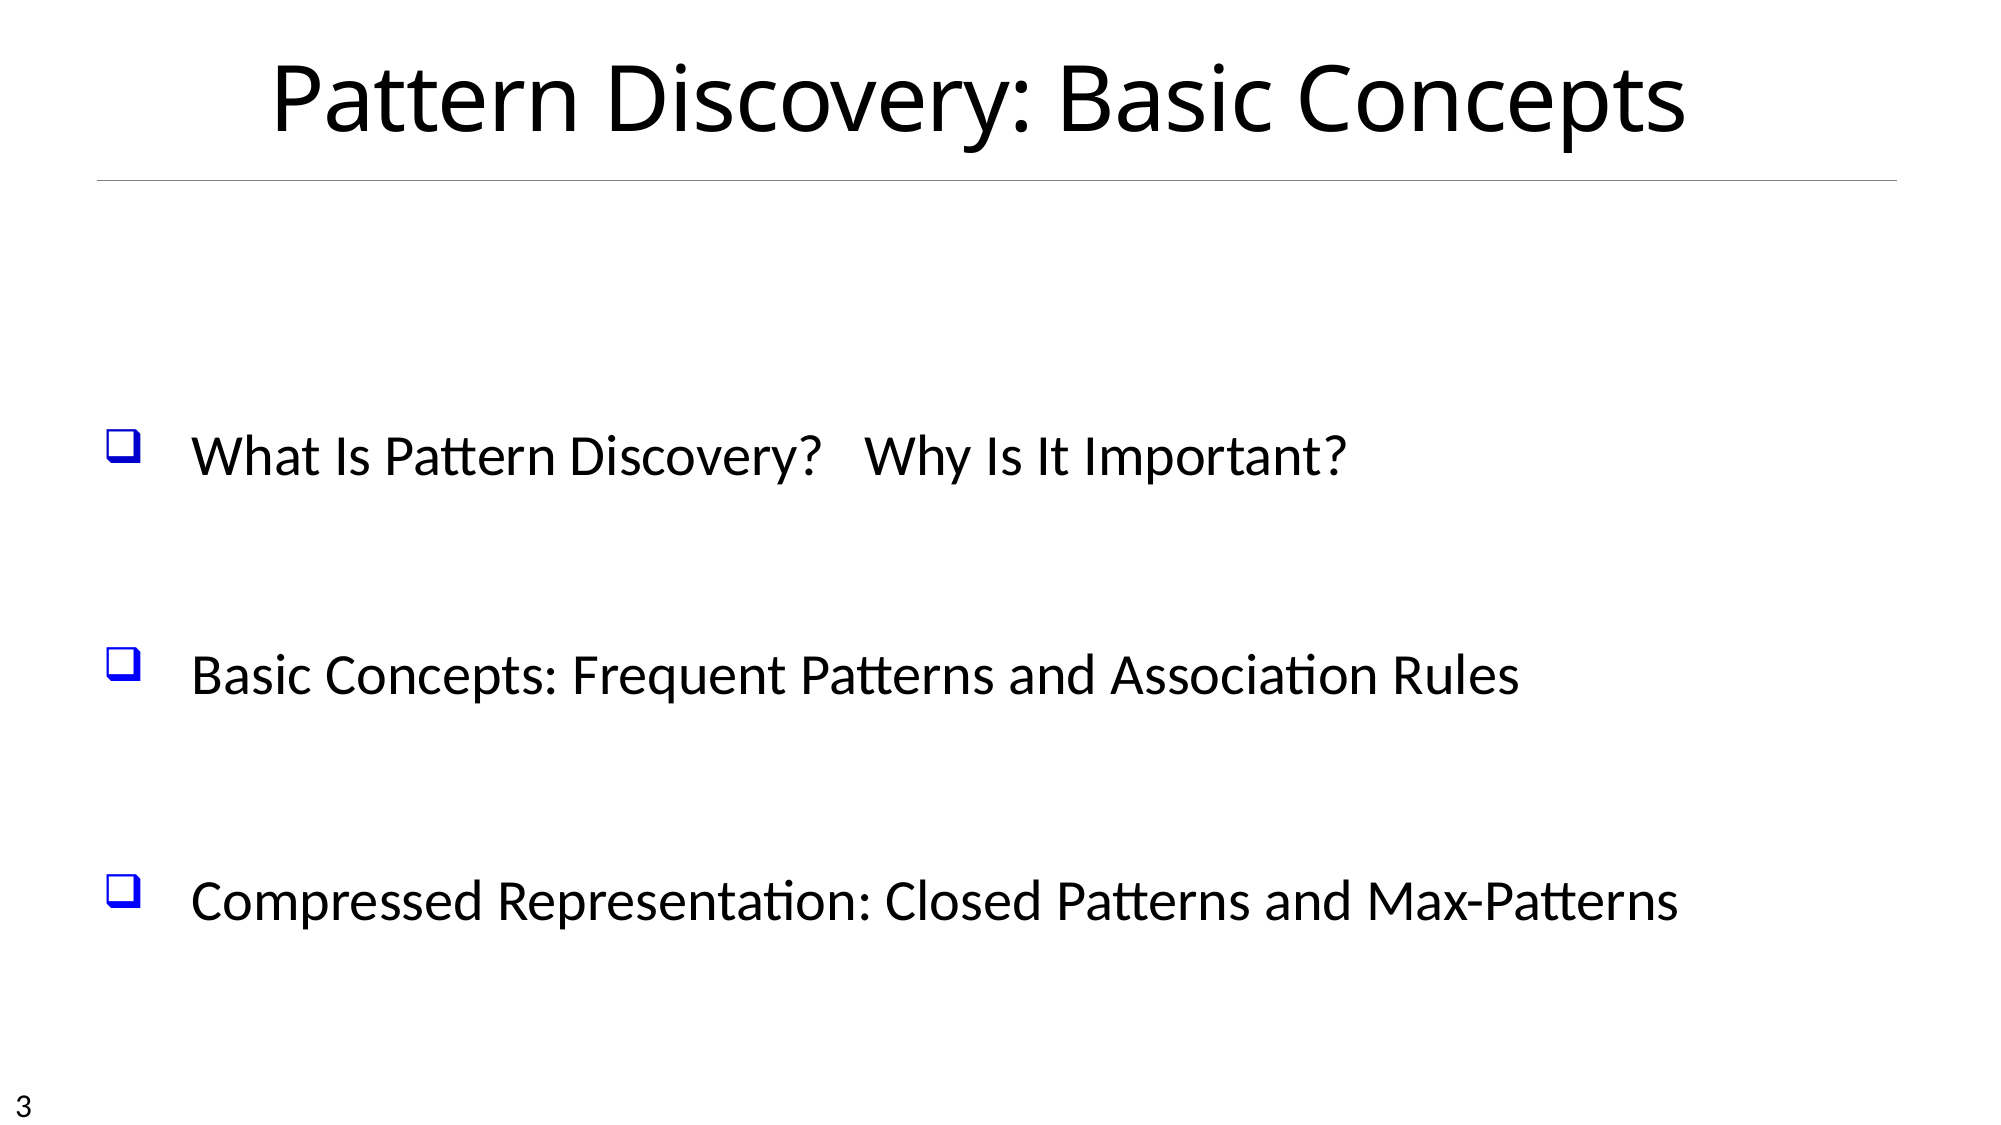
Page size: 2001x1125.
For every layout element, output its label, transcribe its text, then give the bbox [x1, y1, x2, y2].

list What Is Pattern Discovery? Why Is It Important? Basic Concepts: Frequent Patterns and Association Rules Compressed Representation: Closed Patterns and Max-Patterns [87, 270, 1834, 929]
title Pattern Discovery: Basic Concepts [57, 36, 1923, 158]
